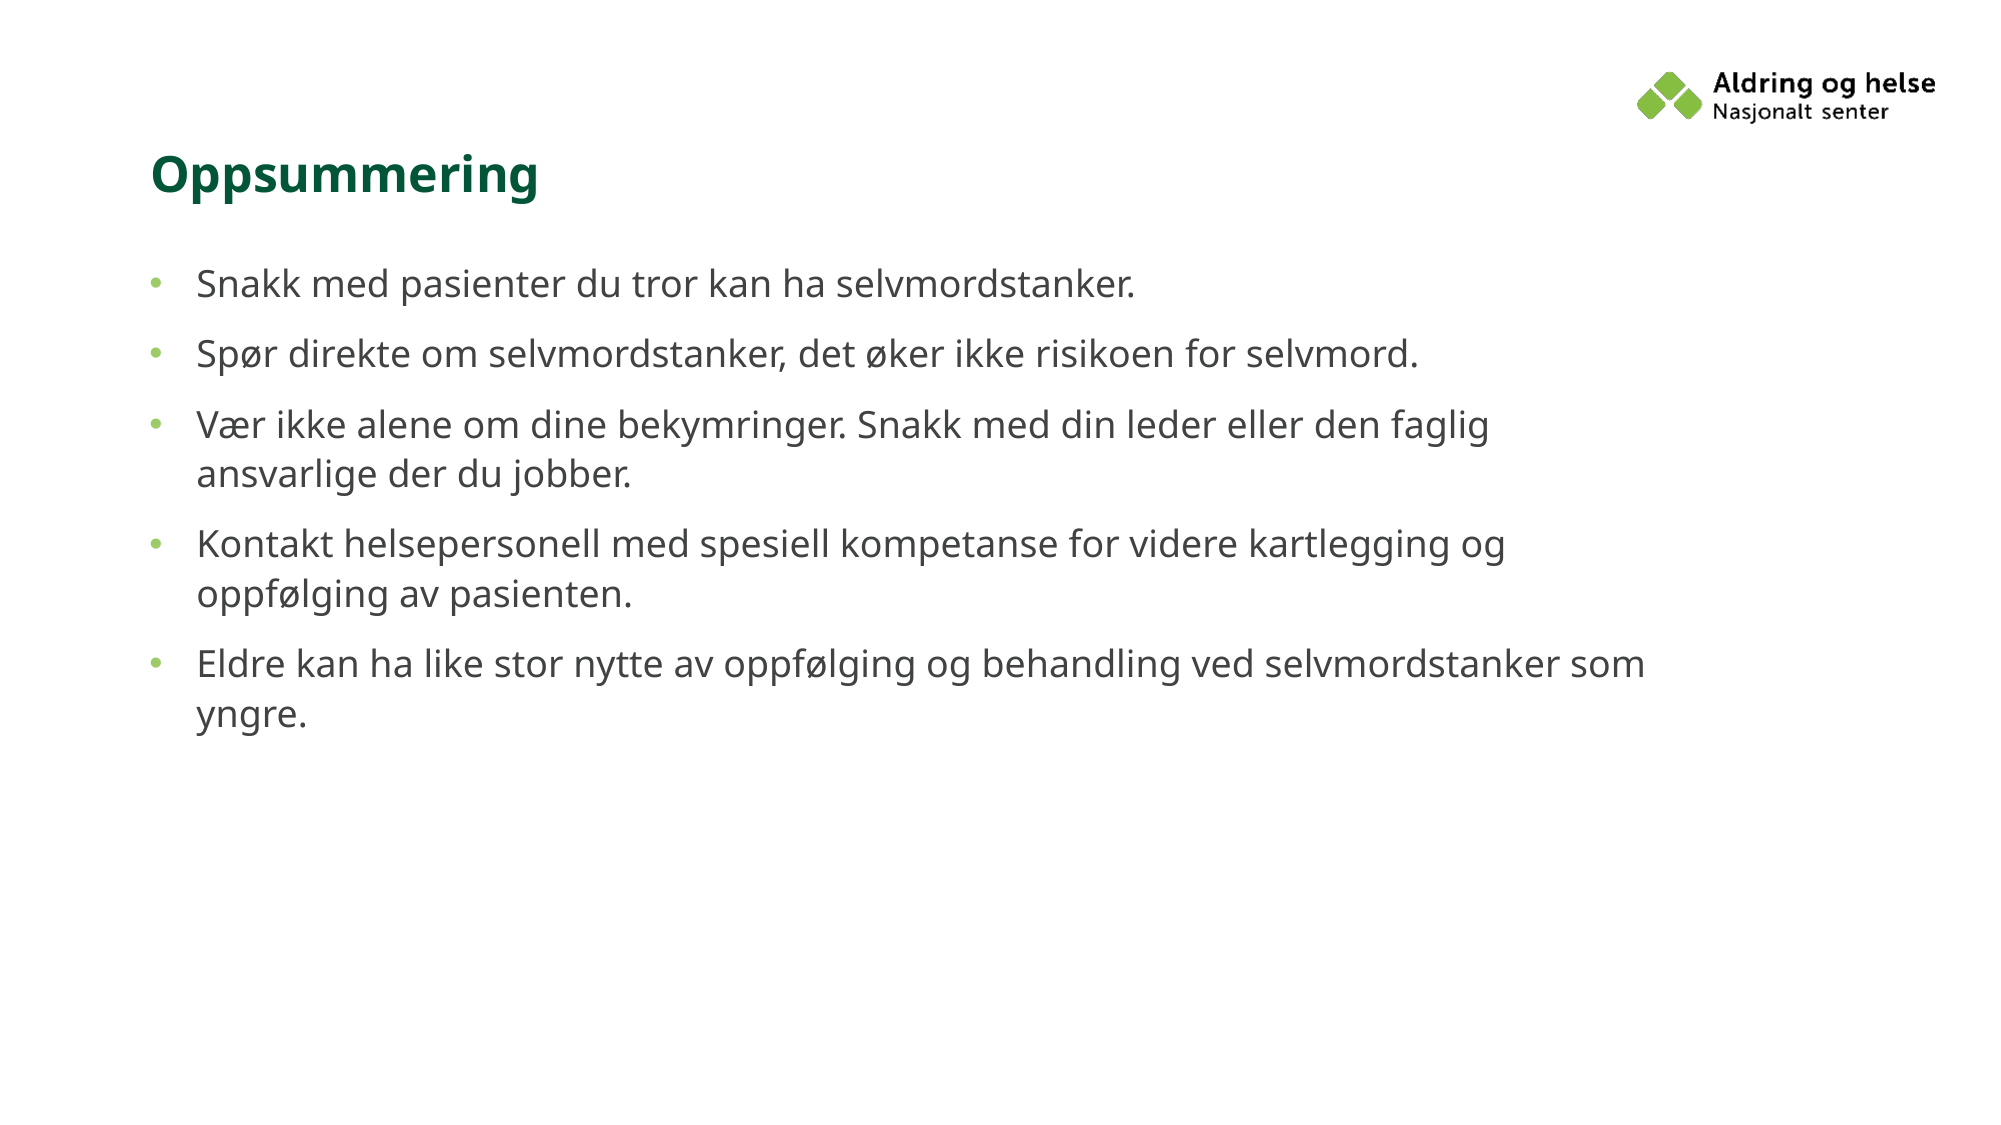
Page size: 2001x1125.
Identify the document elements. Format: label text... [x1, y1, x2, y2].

picture [1612, 49, 1964, 144]
list Snakk med pasienter du tror kan ha selvmordstanker. Spør direkte om selvmordstanker, det øker ikke risikoen for selvmord. Vær ikke alene om dine bekymringer. Snakk med din leder eller den faglig ansvarlige der du jobber. Kontakt helsepersonell med spesiell kompetanse for videre kartlegging og oppfølging av pasienten. Eldre kan ha like stor nytte av oppfølging og behandling ved selvmordstanker som yngre. [149, 255, 1673, 988]
title Oppsummering [150, 99, 1579, 203]
